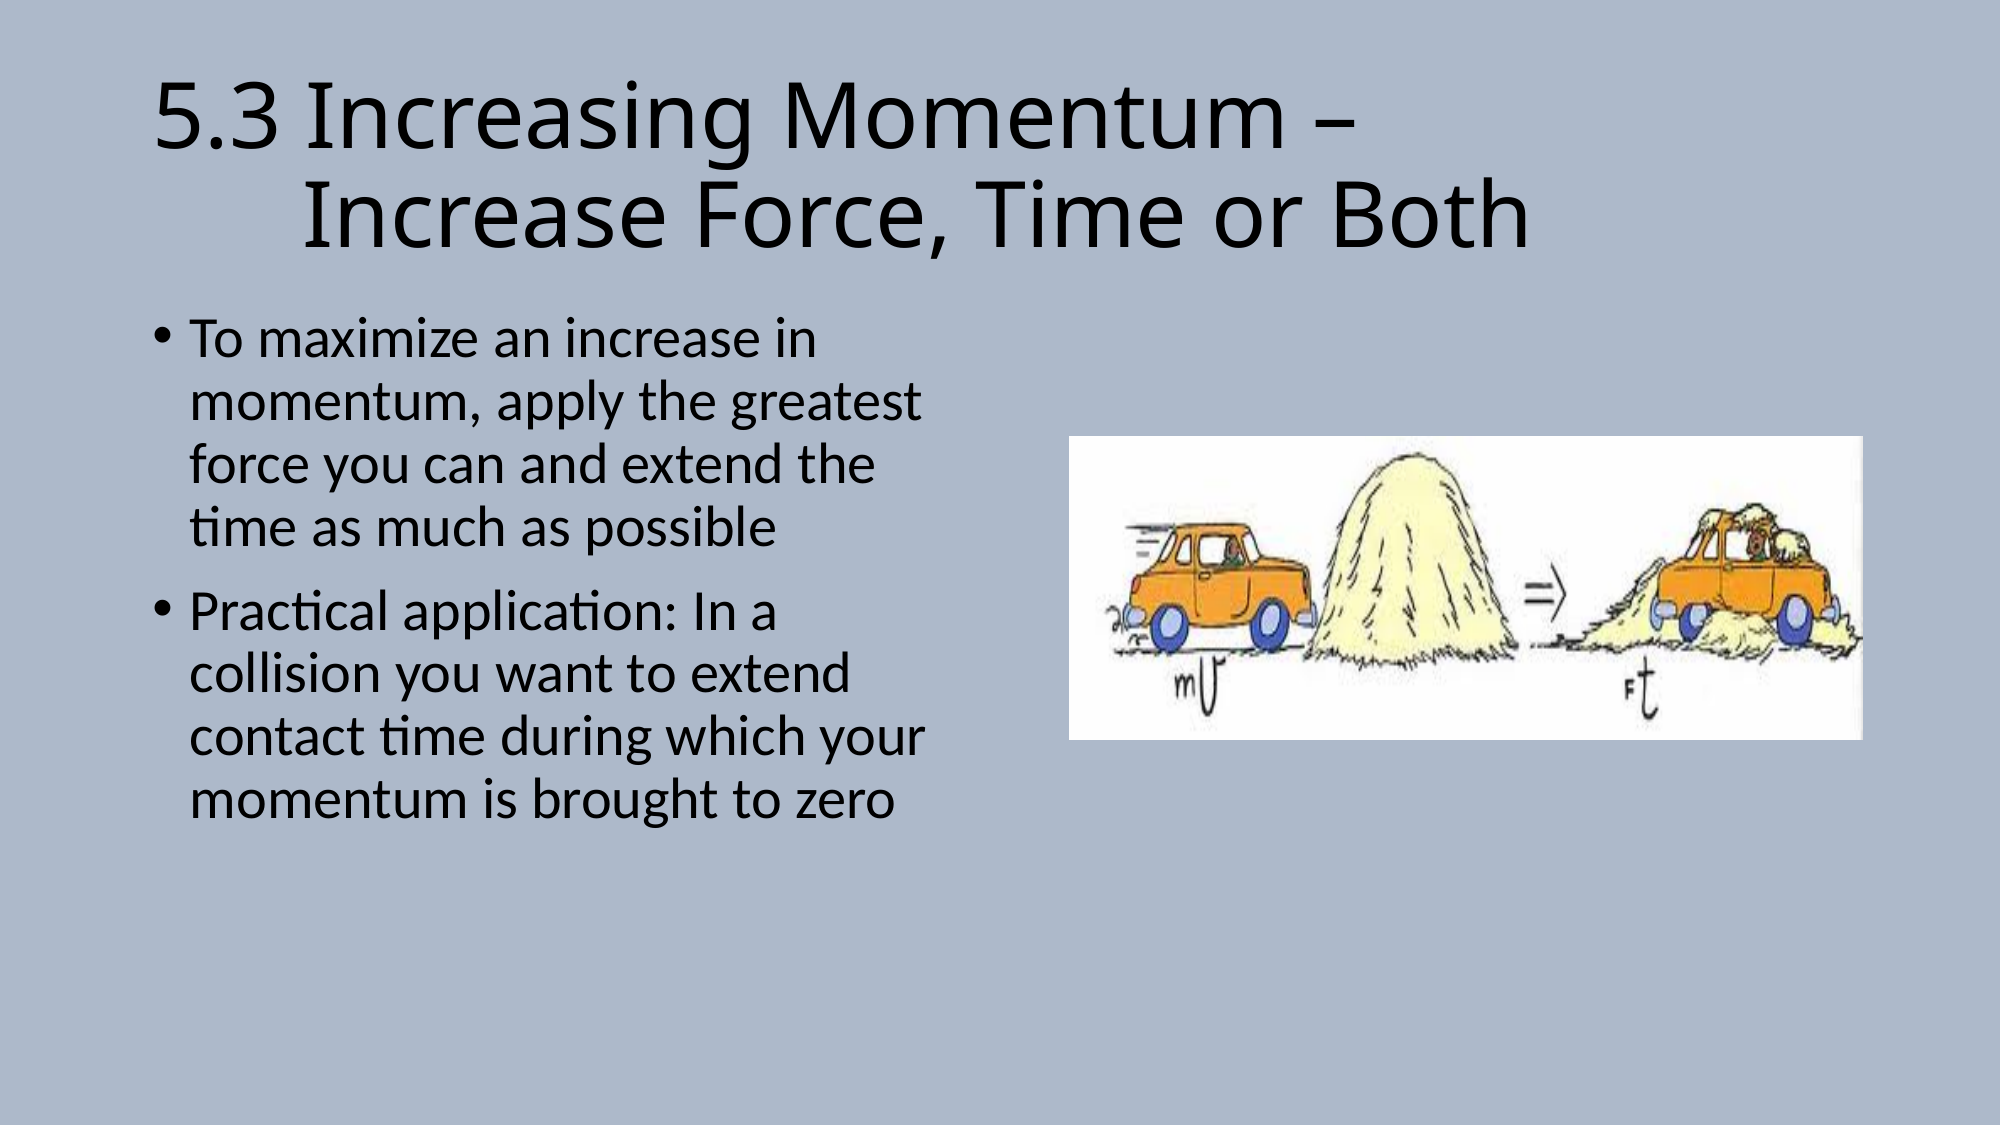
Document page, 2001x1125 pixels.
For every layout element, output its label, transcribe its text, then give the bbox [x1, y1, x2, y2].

title 5.3 Increasing Momentum – Increase Force, Time or Both [137, 59, 1863, 278]
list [1069, 436, 1863, 740]
list To maximize an increase in momentum, apply the greatest force you can and extend the time as much as possible Practical application: In a collision you want to extend contact time during which your momentum is brought to zero [137, 299, 988, 1014]
